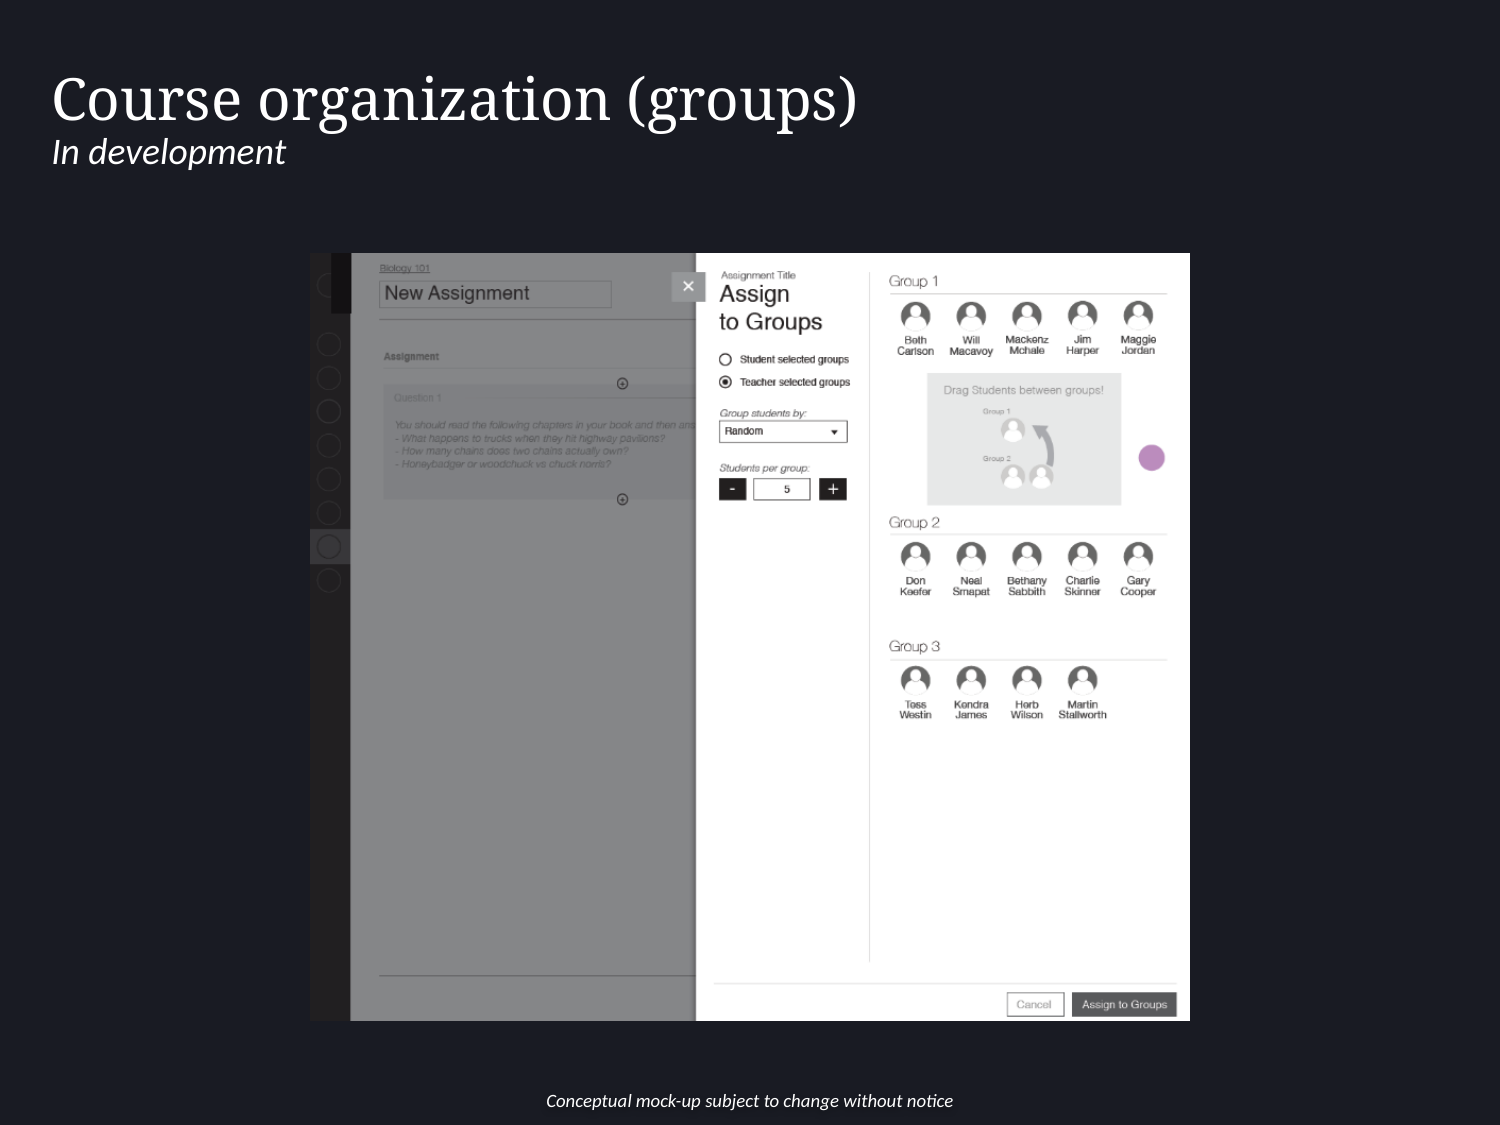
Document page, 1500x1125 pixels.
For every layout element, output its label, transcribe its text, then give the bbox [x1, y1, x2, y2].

title Course organization (groups) In development [51, 46, 1449, 174]
text_box Conceptual mock-up subject to change without notice [492, 1075, 1008, 1125]
picture [310, 253, 1190, 1022]
